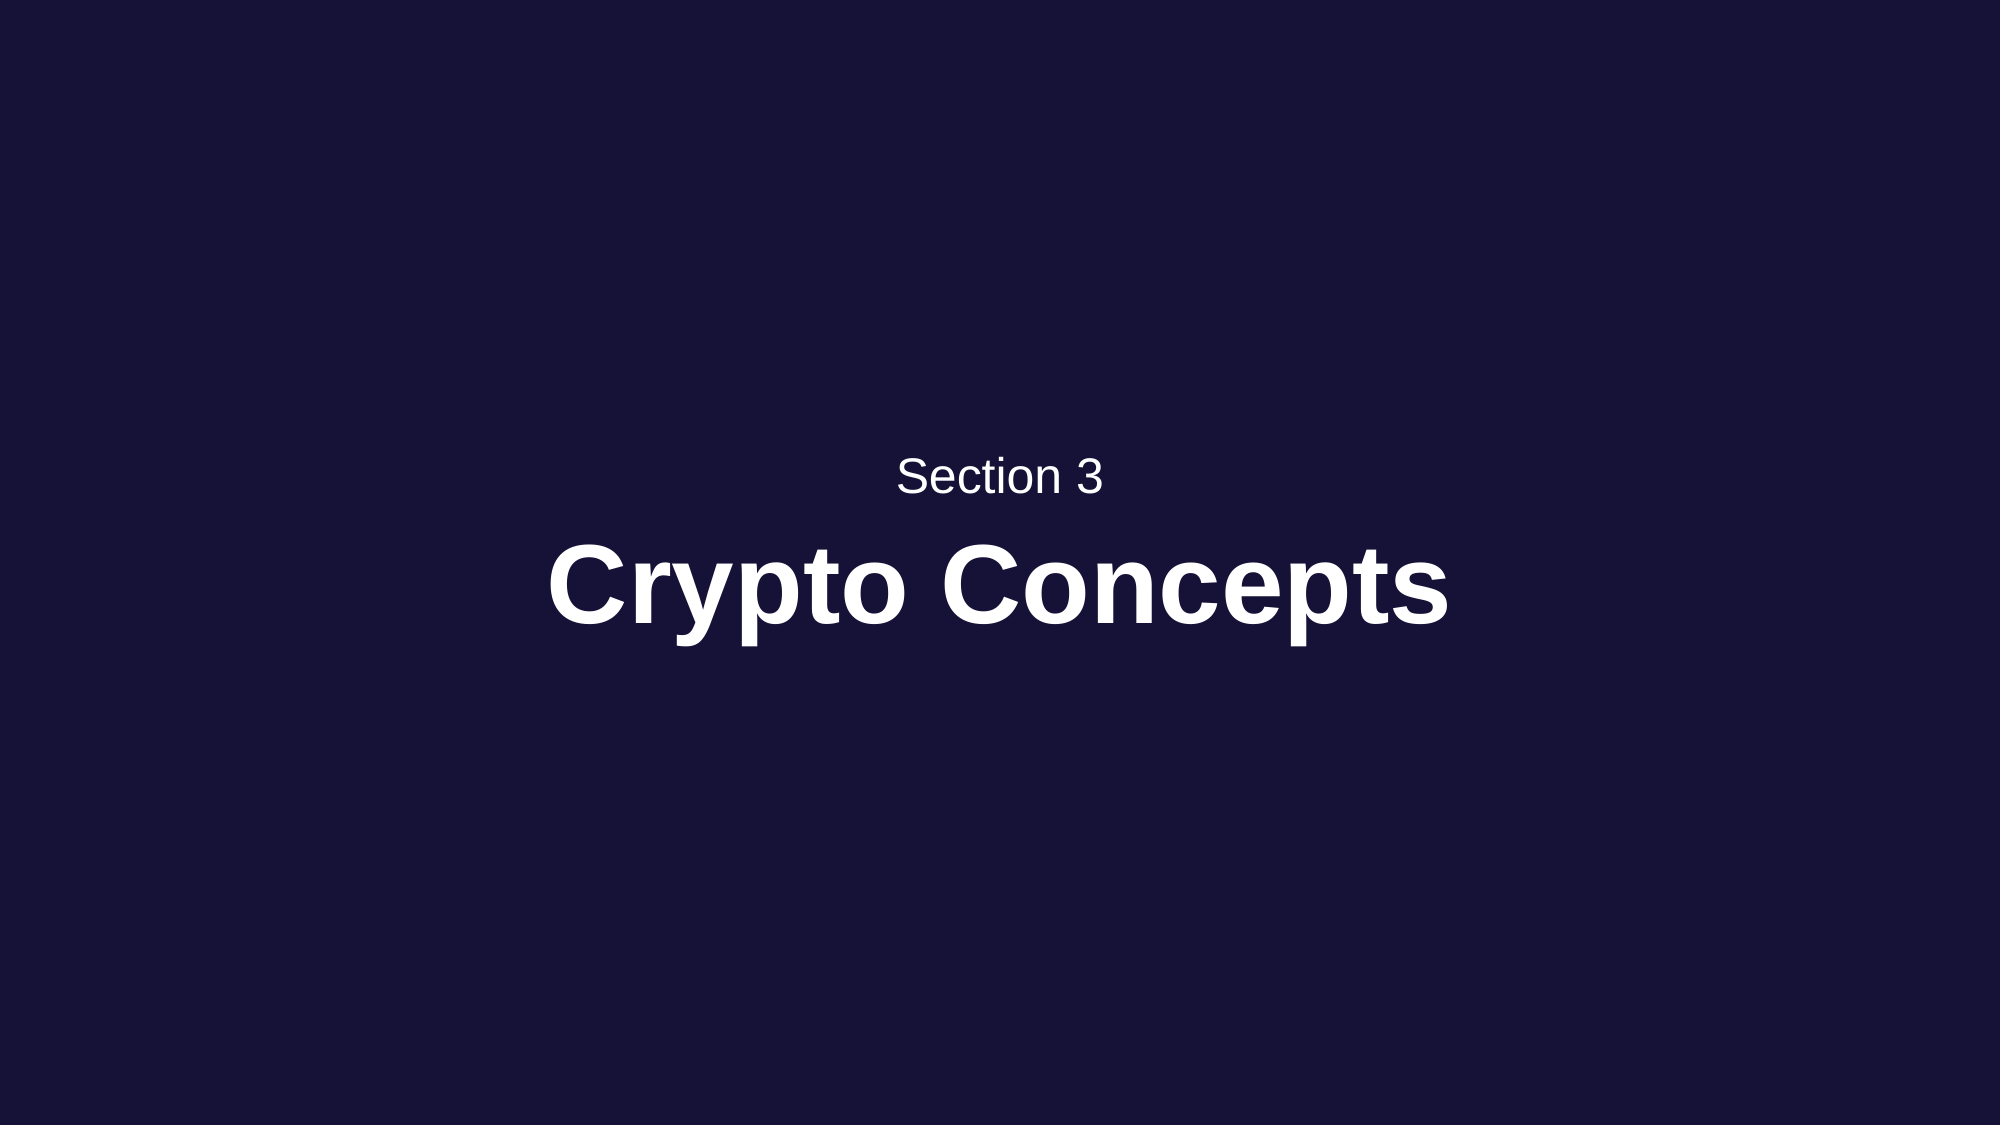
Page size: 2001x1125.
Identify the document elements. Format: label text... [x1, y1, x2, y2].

text_box Section 3 [789, 435, 1211, 511]
title Crypto Concepts [530, 546, 1470, 656]
